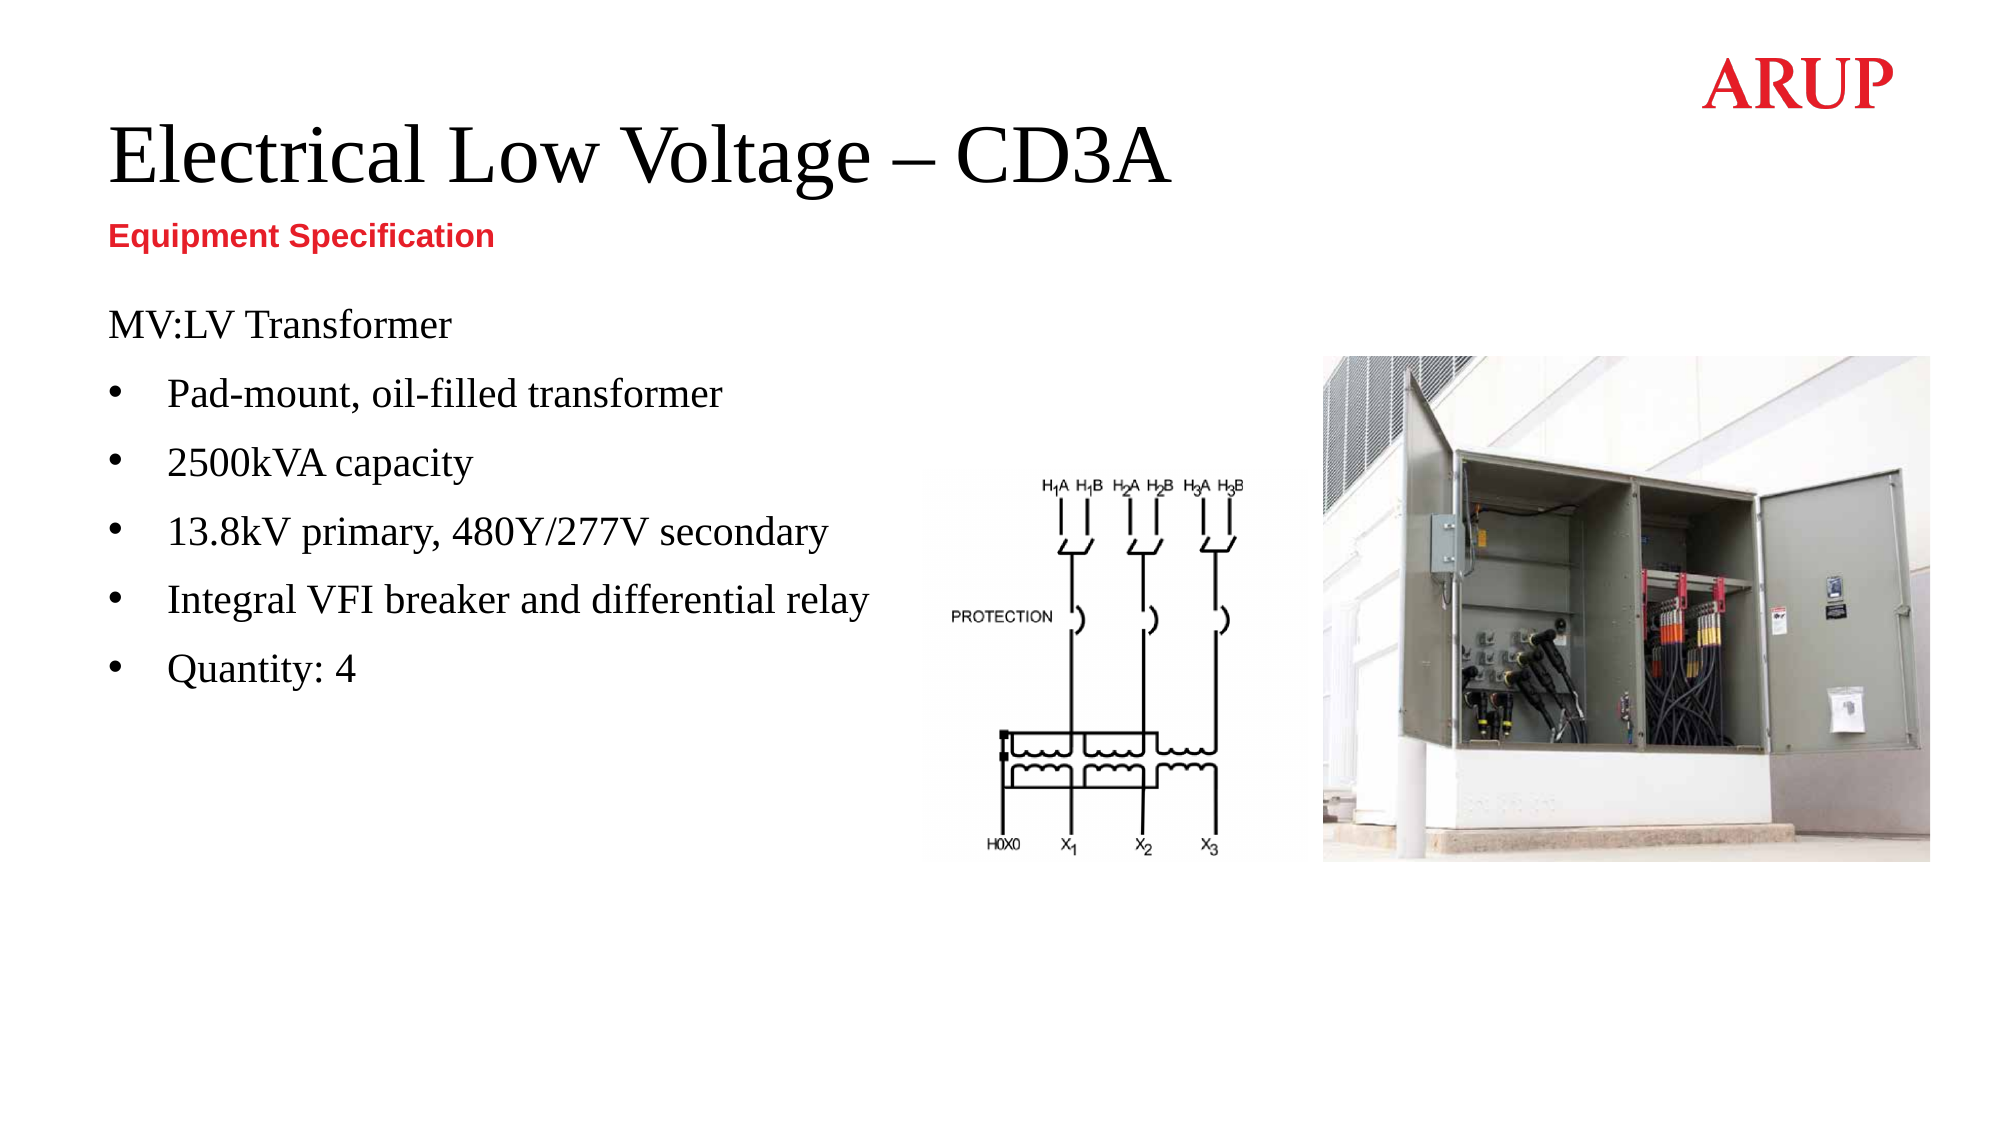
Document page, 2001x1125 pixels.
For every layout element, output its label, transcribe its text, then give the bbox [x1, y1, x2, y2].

list MV:LV Transformer Pad-mount, oil-filled transformer 2500kVA capacity 13.8kV primary, 480Y/277V secondary Integral VFI breaker and differential relay Quantity: 4 [108, 297, 939, 1012]
title Electrical Low Voltage – CD3A [108, 107, 1588, 196]
picture [922, 469, 1308, 862]
subtitle Equipment Specification [108, 214, 982, 255]
picture [1323, 356, 1931, 862]
picture [1702, 58, 1893, 109]
